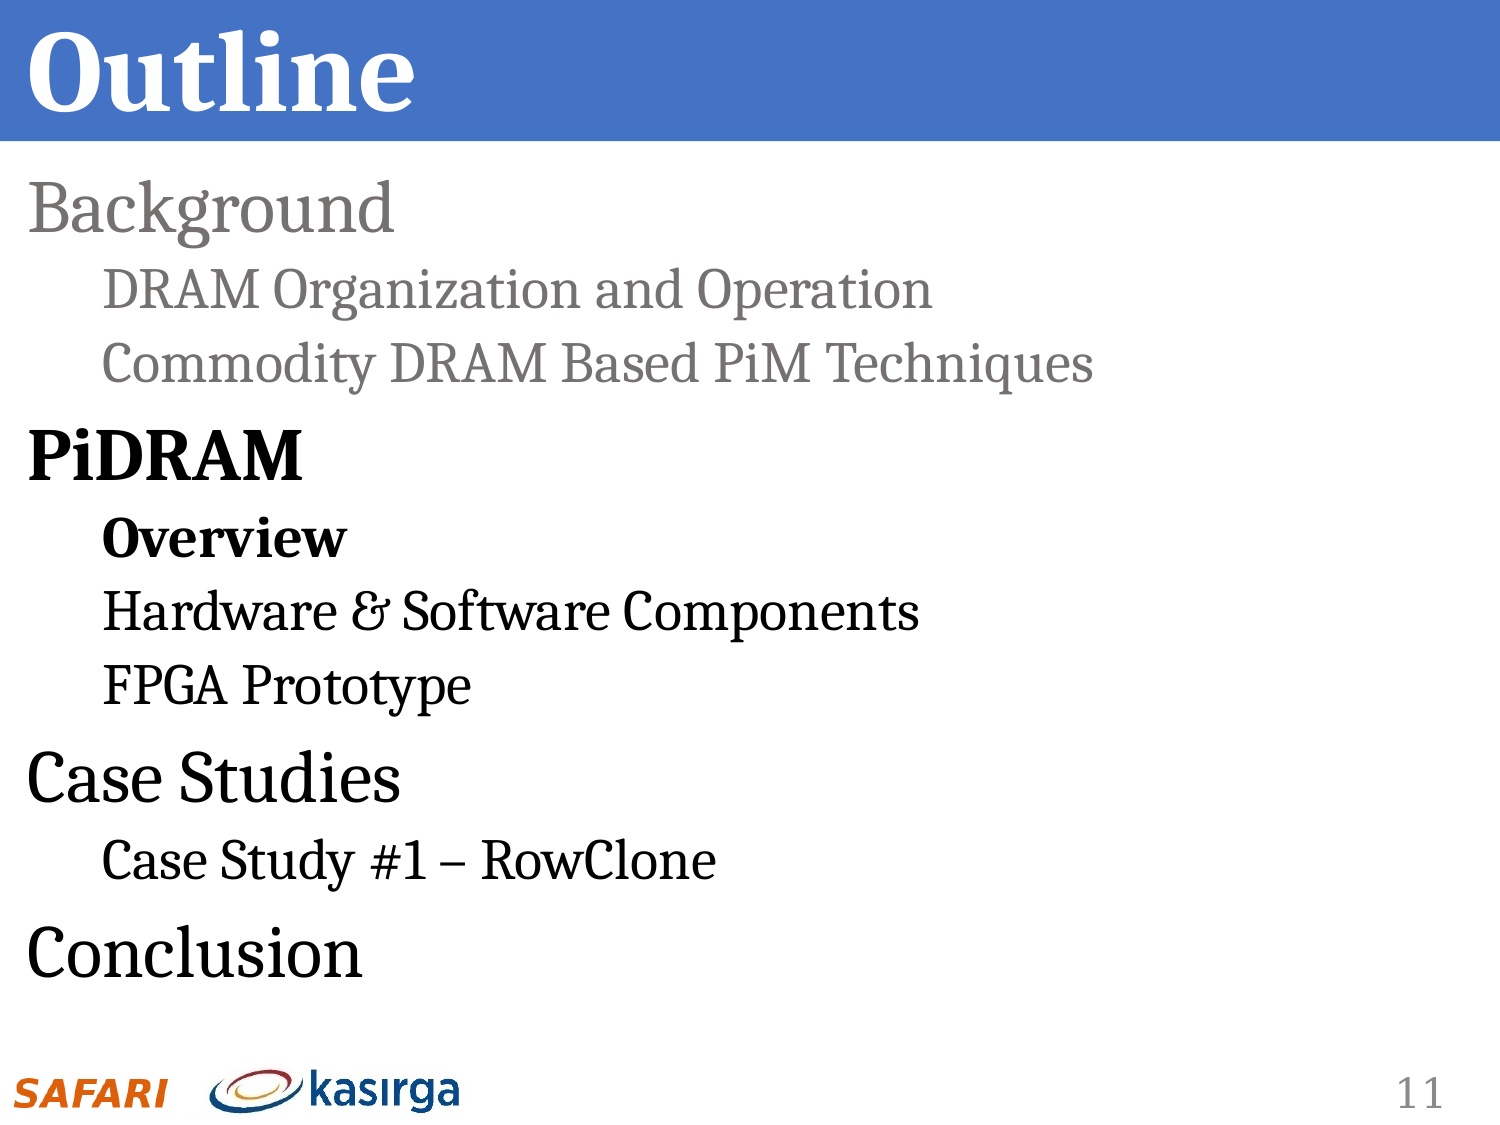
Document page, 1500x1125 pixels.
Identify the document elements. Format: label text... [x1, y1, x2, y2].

picture [182, 1057, 490, 1121]
picture [12, 1070, 173, 1117]
list Background DRAM Organization and Operation Commodity DRAM Based PiM Techniques PiDRAM Overview Hardware & Software Components FPGA Prototype Case Studies Case Study #1 – RowClone Conclusion [12, 159, 1487, 1052]
title Outline [12, 1, 1487, 127]
